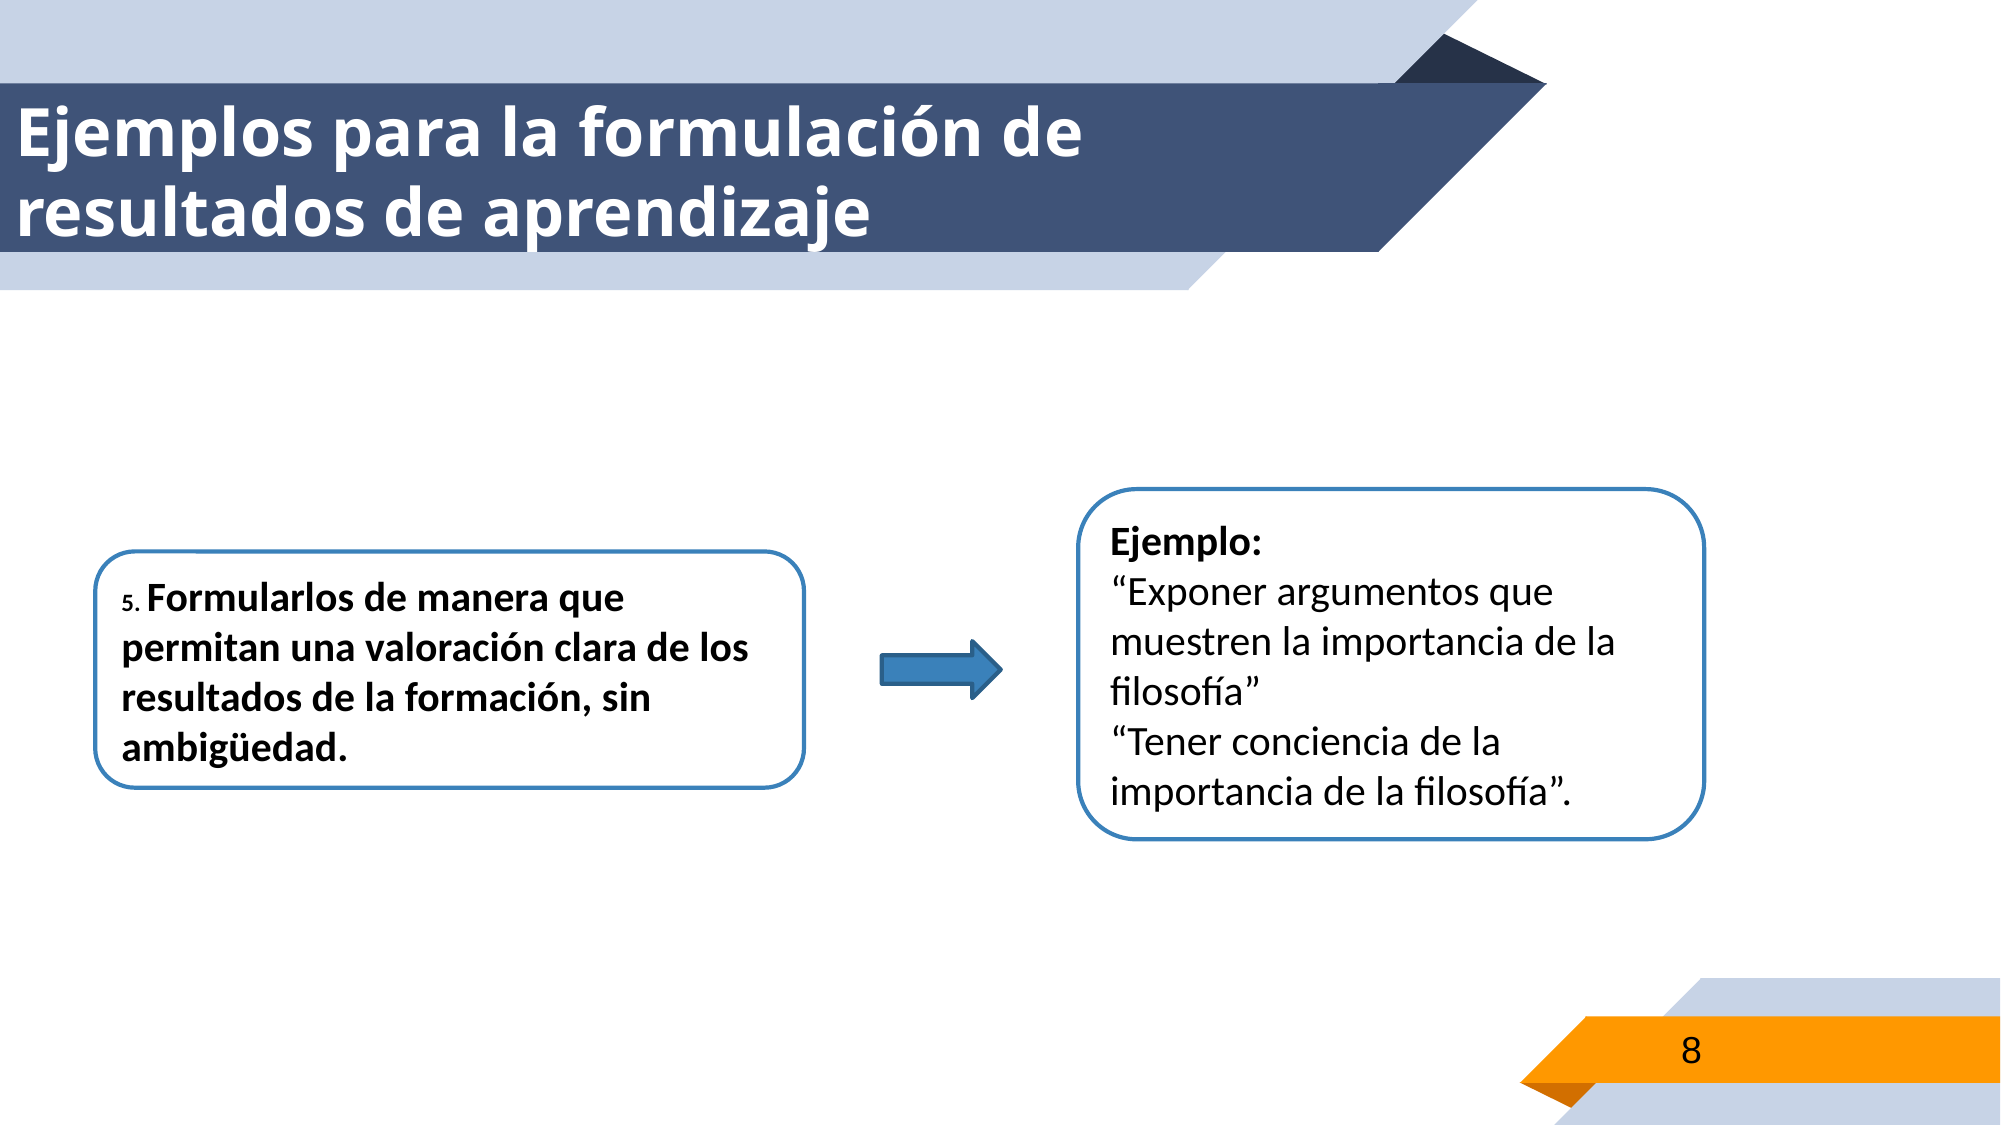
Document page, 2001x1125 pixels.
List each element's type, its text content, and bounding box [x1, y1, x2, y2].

text_box [879, 639, 1003, 701]
text_box Ejemplo: “Exponer argumentos que muestren la importancia de la filosofía” “Tener conciencia de la importancia de la filosofía”. [1076, 486, 1707, 842]
title Ejemplos para la formulación de resultados de aprendizaje [0, 85, 1151, 254]
text_box 5. Formularlos de manera que permitan una valoración clara de los resultados de la formación, sin ambigüedad. [93, 549, 807, 790]
slide_number 8 [1666, 1014, 1992, 1084]
